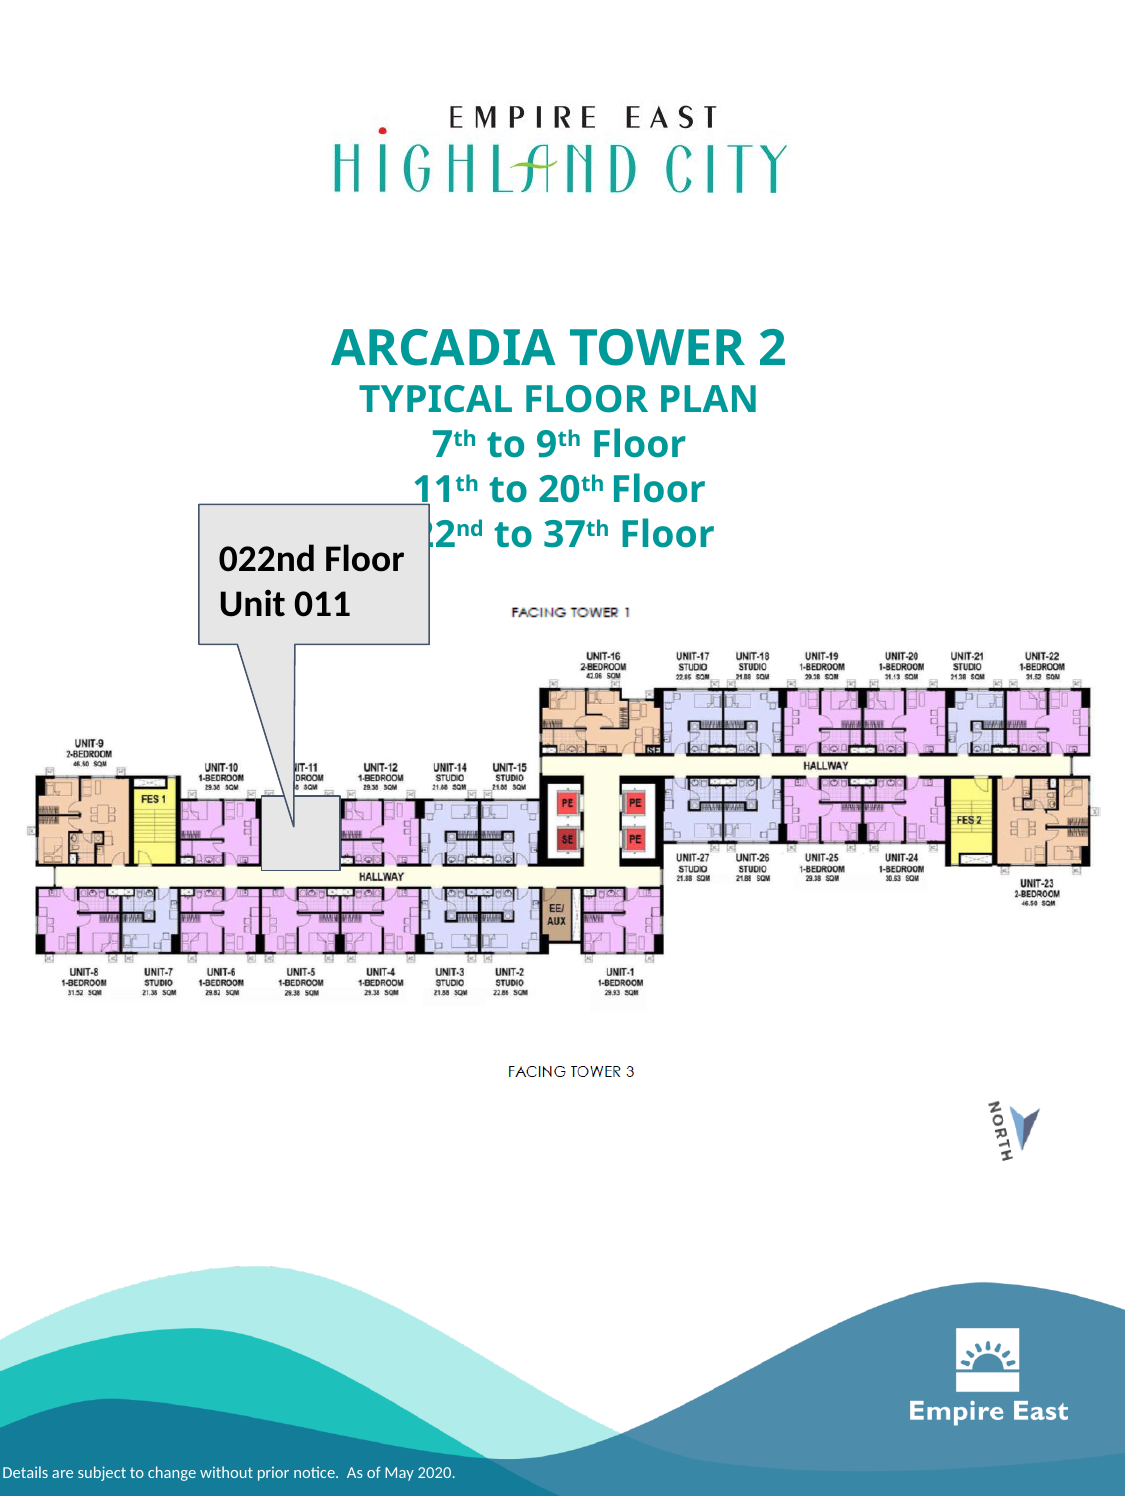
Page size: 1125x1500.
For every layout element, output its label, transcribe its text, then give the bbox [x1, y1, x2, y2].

title ARCADIA TOWER 2 TYPICAL FLOOR PLAN 7th to 9th Floor 11th to 20th Floor 22nd to 37th Floor [81, 262, 1038, 561]
text_box [198, 504, 430, 561]
picture [48, 562, 1111, 638]
picture [20, 643, 1109, 1173]
text_box 022nd Floor Unit 011 [203, 518, 425, 561]
picture [0, 1204, 1125, 1496]
picture [232, 36, 893, 263]
